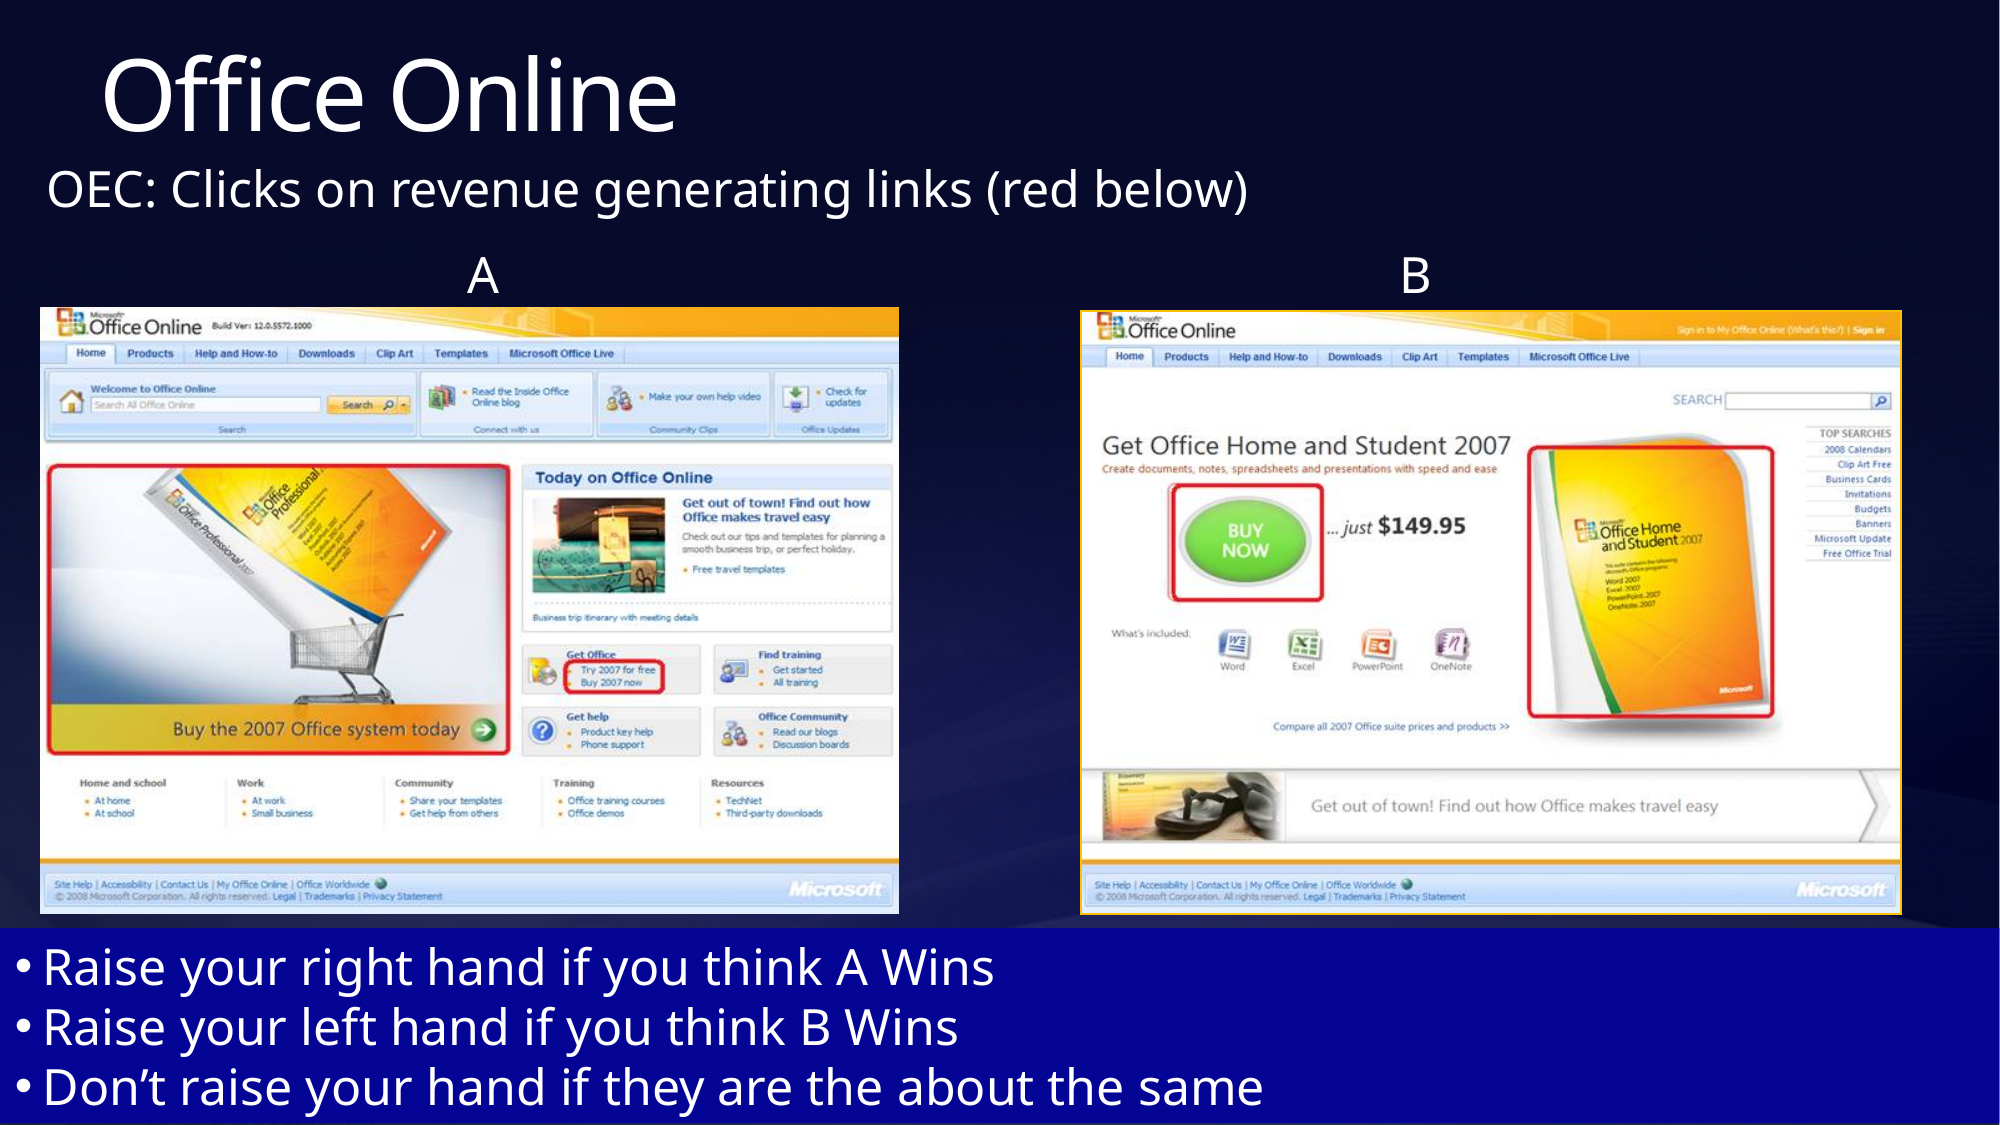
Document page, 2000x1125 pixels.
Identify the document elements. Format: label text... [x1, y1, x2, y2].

list OEC: Clicks on revenue generating links (red below) [45, 164, 1751, 219]
text_box A [452, 235, 515, 307]
text_box B [1384, 235, 1448, 310]
picture [0, 0, 2000, 928]
title Office Online [99, 45, 1900, 155]
text_box Raise your right hand if you think A Wins Raise your left hand if you think B Wins Don’t raise your hand if they are the about the same [0, 928, 2000, 1123]
